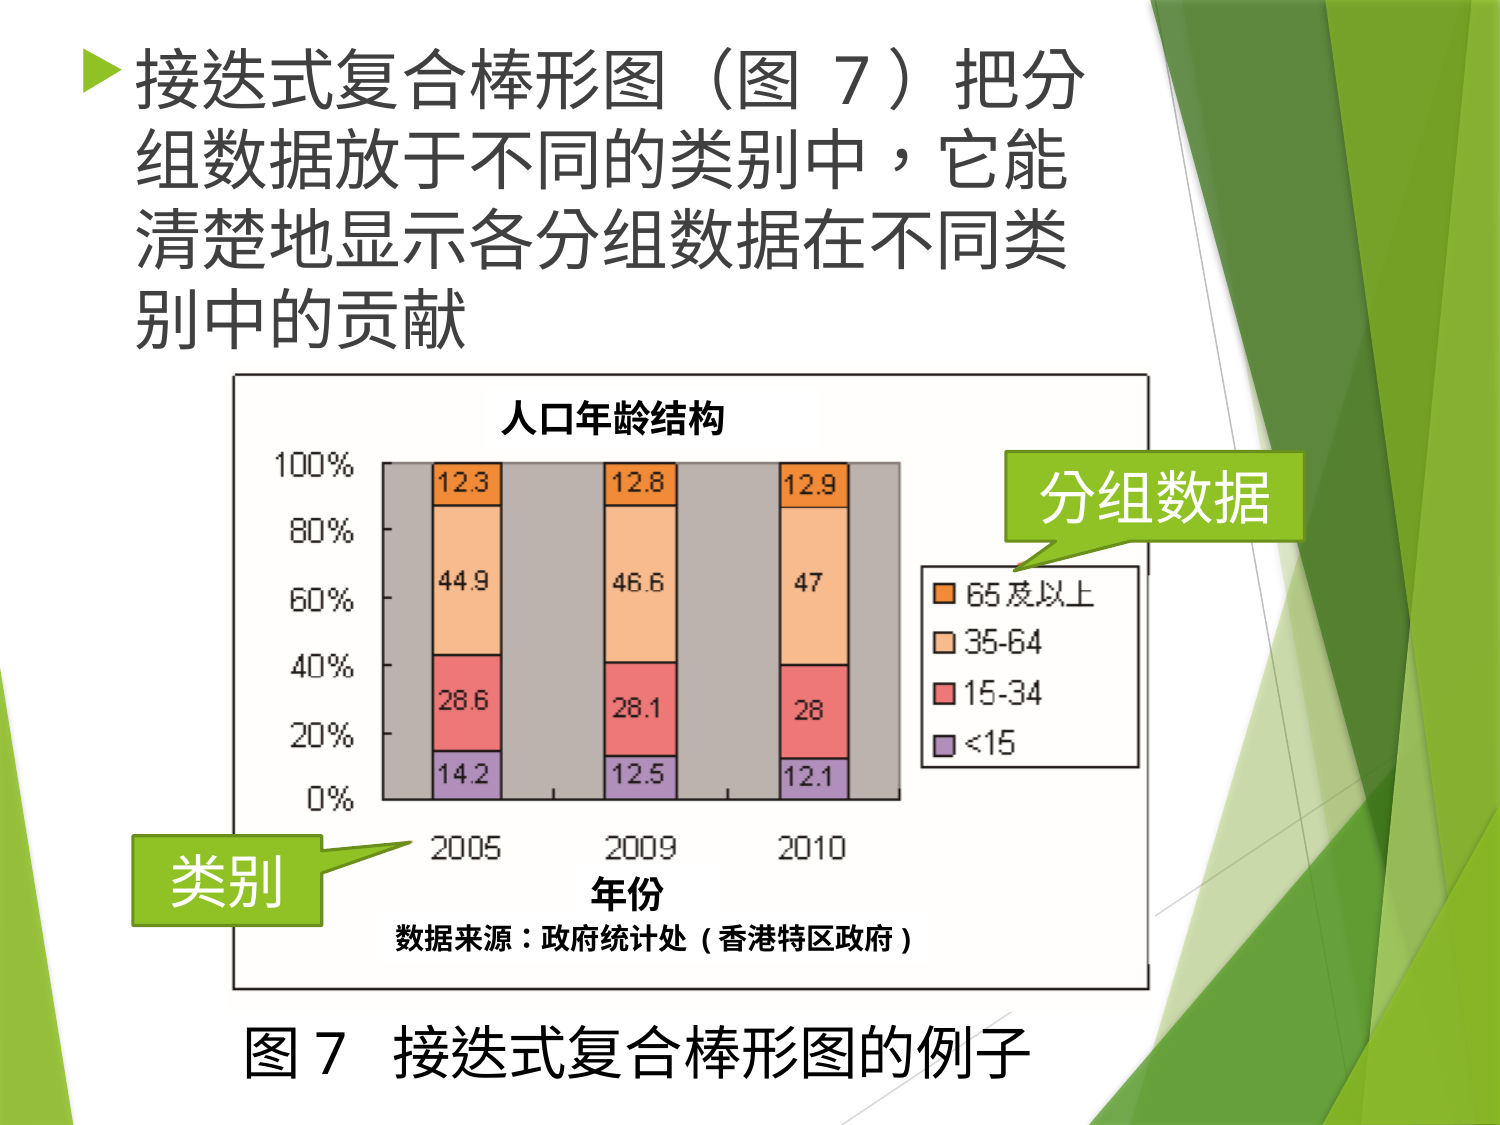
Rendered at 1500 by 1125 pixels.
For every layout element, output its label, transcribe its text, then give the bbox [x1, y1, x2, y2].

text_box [132, 364, 1305, 1012]
text_box 图7 接迭式复合棒形图的例子 [227, 1019, 1121, 1094]
list 接迭式复合棒形图（图 7）把分组数据放于不同的类别中，它能清楚地显示各分组数据在不同类别中的贡献 [63, 30, 1121, 389]
